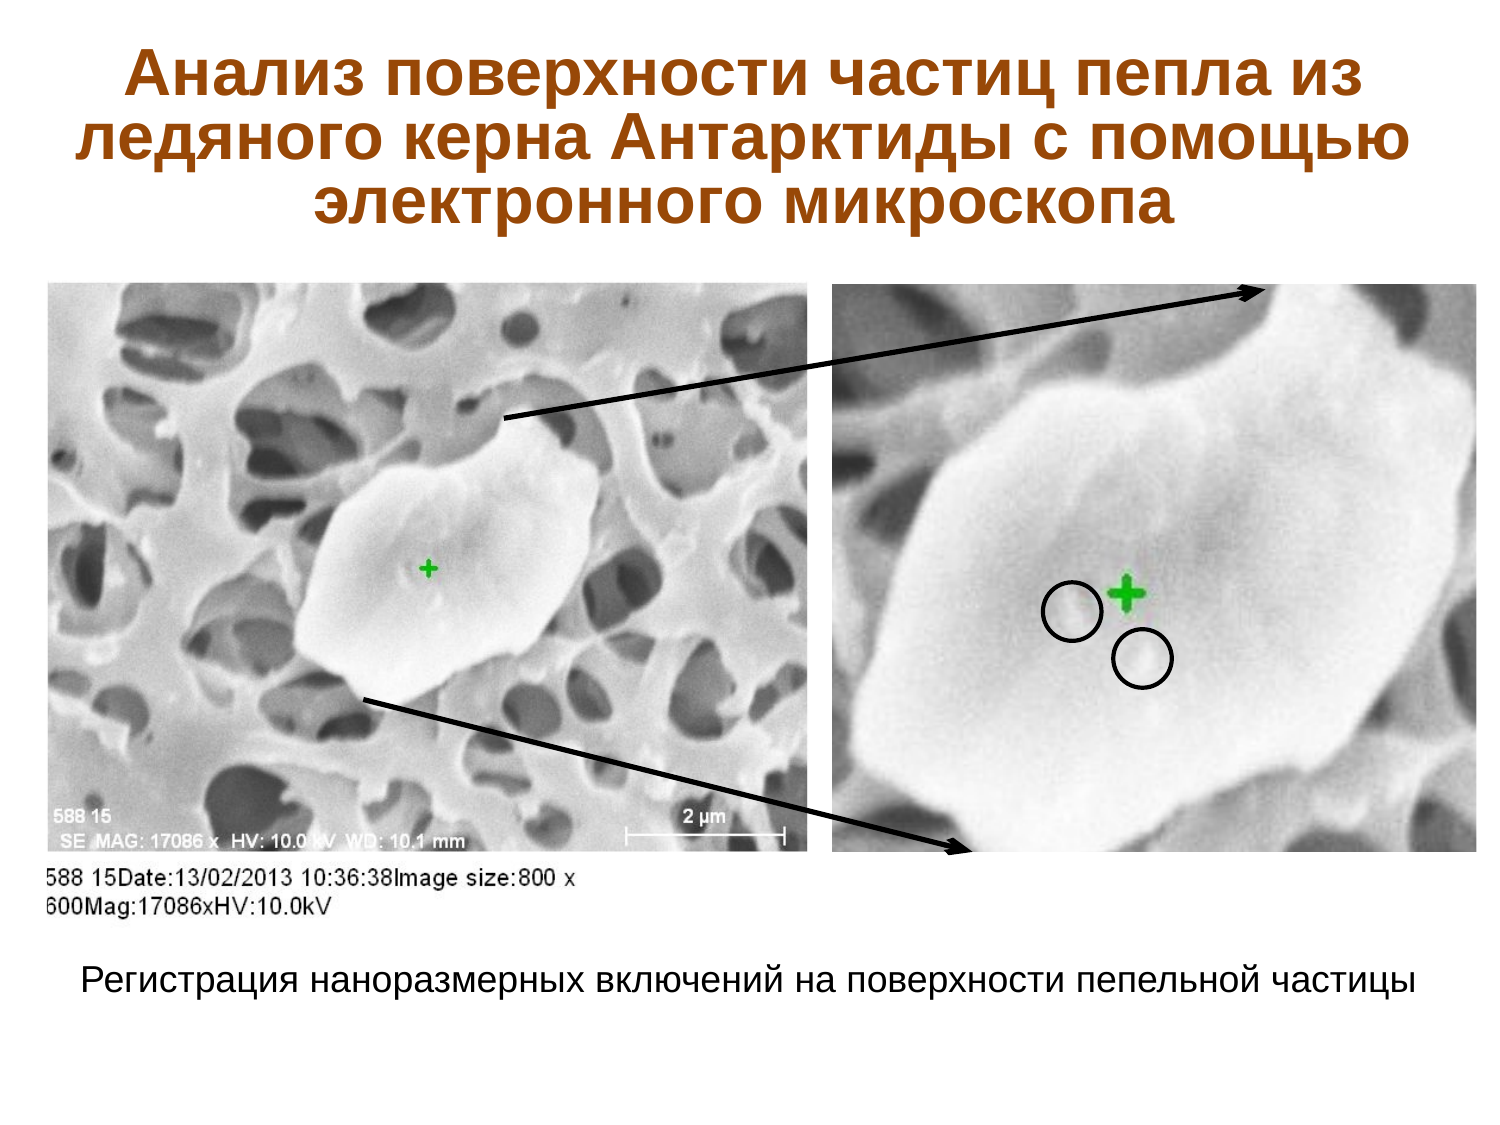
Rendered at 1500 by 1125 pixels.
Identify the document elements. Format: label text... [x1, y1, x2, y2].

text_box Регистрация наноразмерных включений на поверхности пепельной частицы [65, 957, 1433, 1007]
text_box Анализ поверхности частиц пепла из ледяного керна Антарктиды с помощью электронного микроскопа [0, 37, 1495, 244]
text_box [46, 277, 1477, 950]
